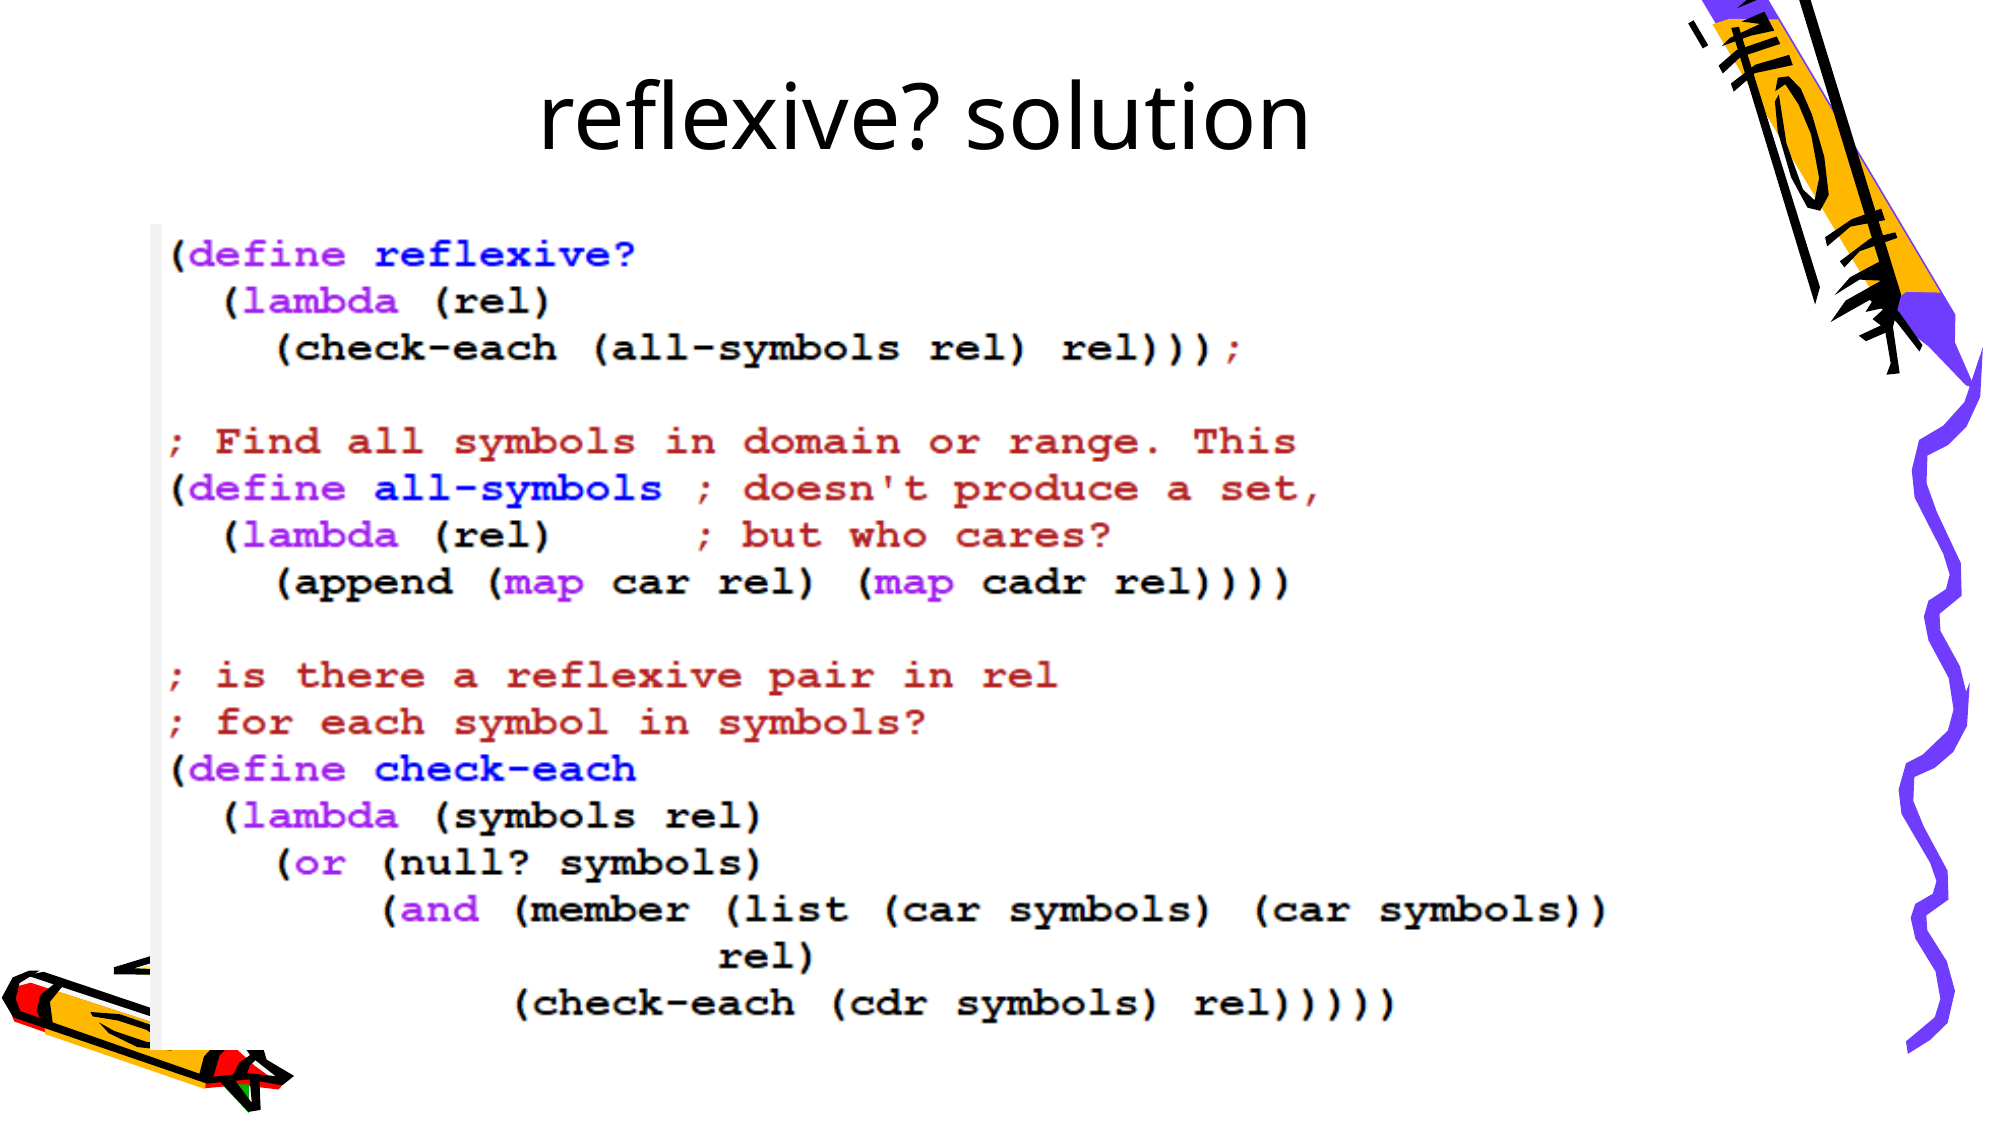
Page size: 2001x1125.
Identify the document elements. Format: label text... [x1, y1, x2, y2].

title reflexive? solution [362, 24, 1490, 176]
picture [149, 224, 1632, 1050]
